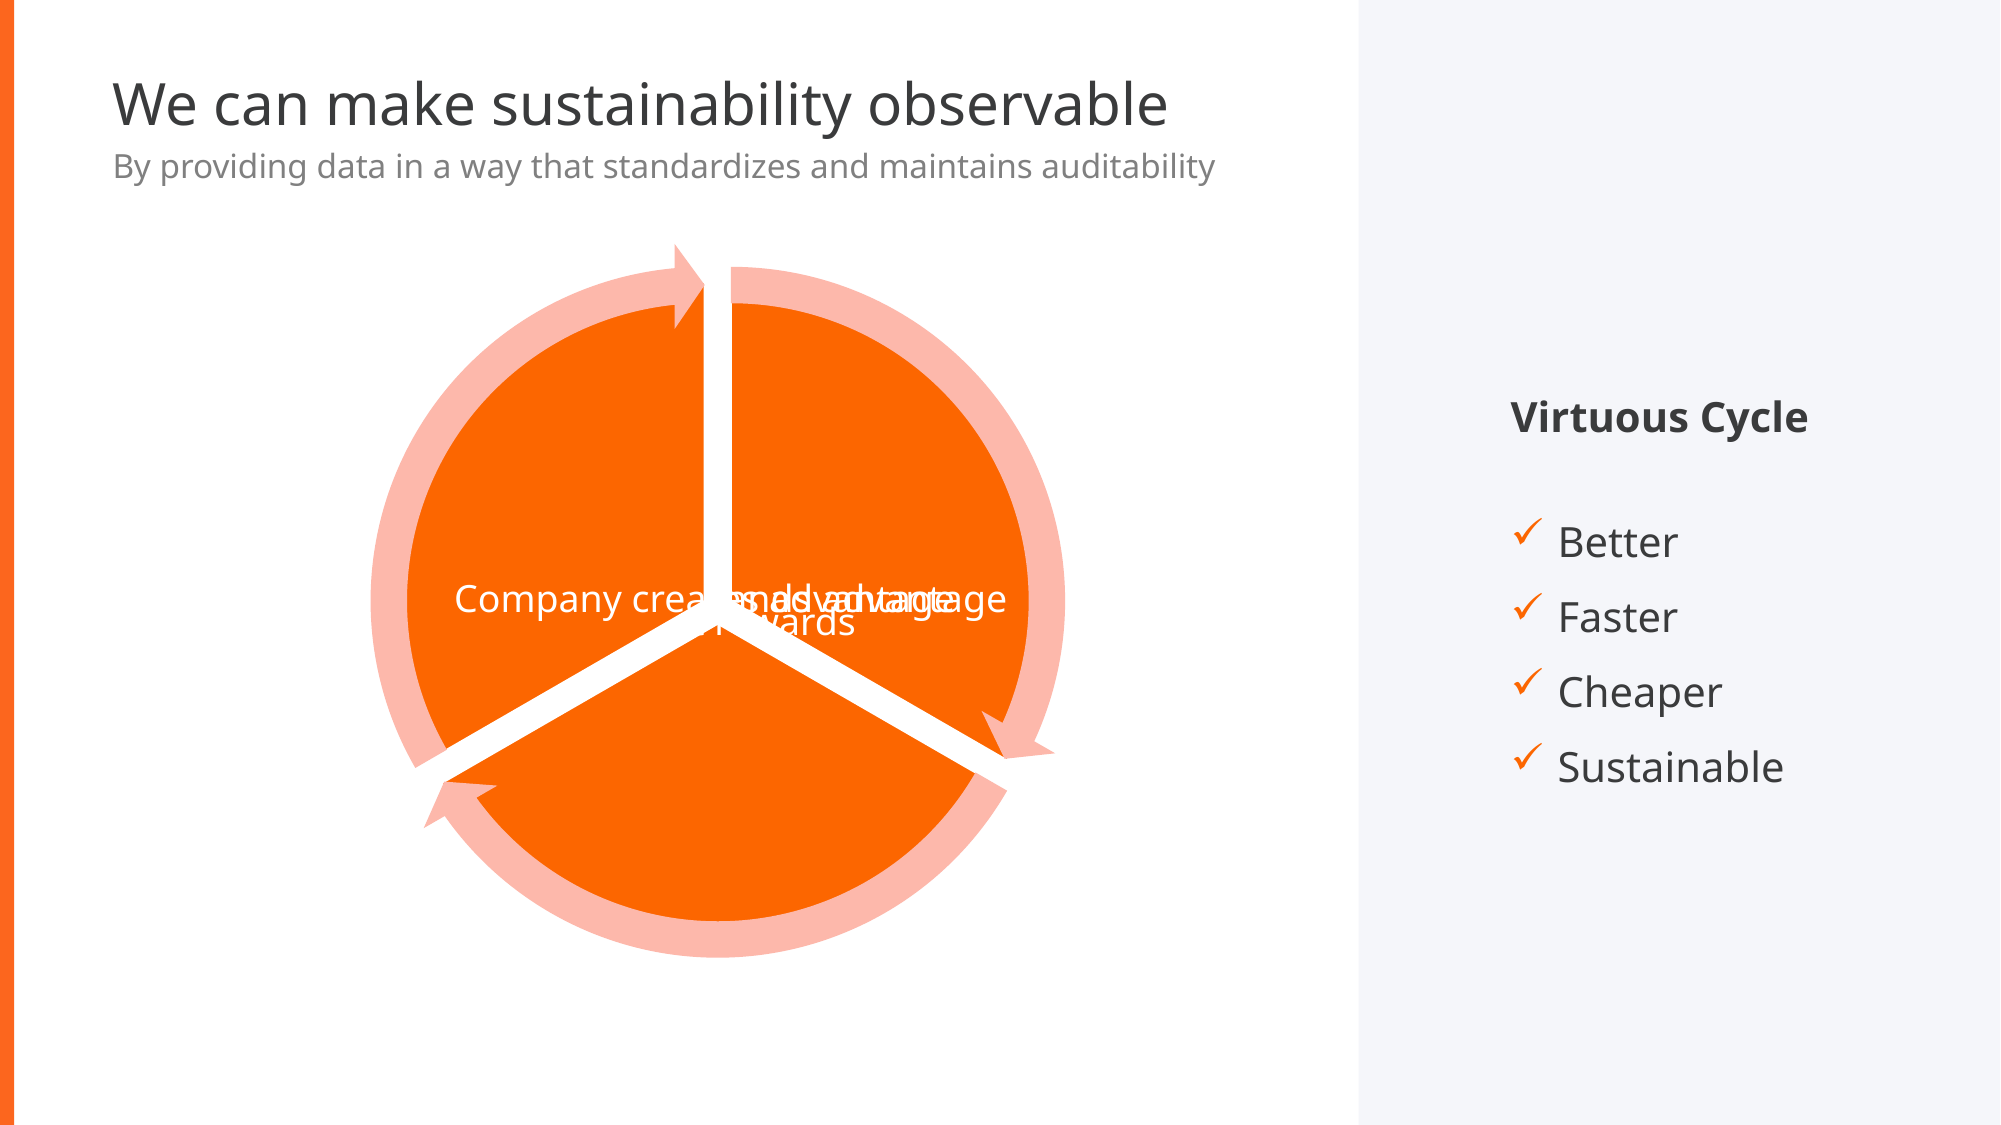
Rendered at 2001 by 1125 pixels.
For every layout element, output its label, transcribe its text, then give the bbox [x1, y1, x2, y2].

text_box [1358, 0, 2000, 1125]
title We can make sustainability observable [112, 75, 1888, 143]
subtitle By providing data in a way that standardizes and maintains auditability [112, 145, 1888, 223]
text_box Virtuous Cycle Better Faster Cheaper Sustainable [1510, 390, 1888, 797]
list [215, 232, 1220, 992]
